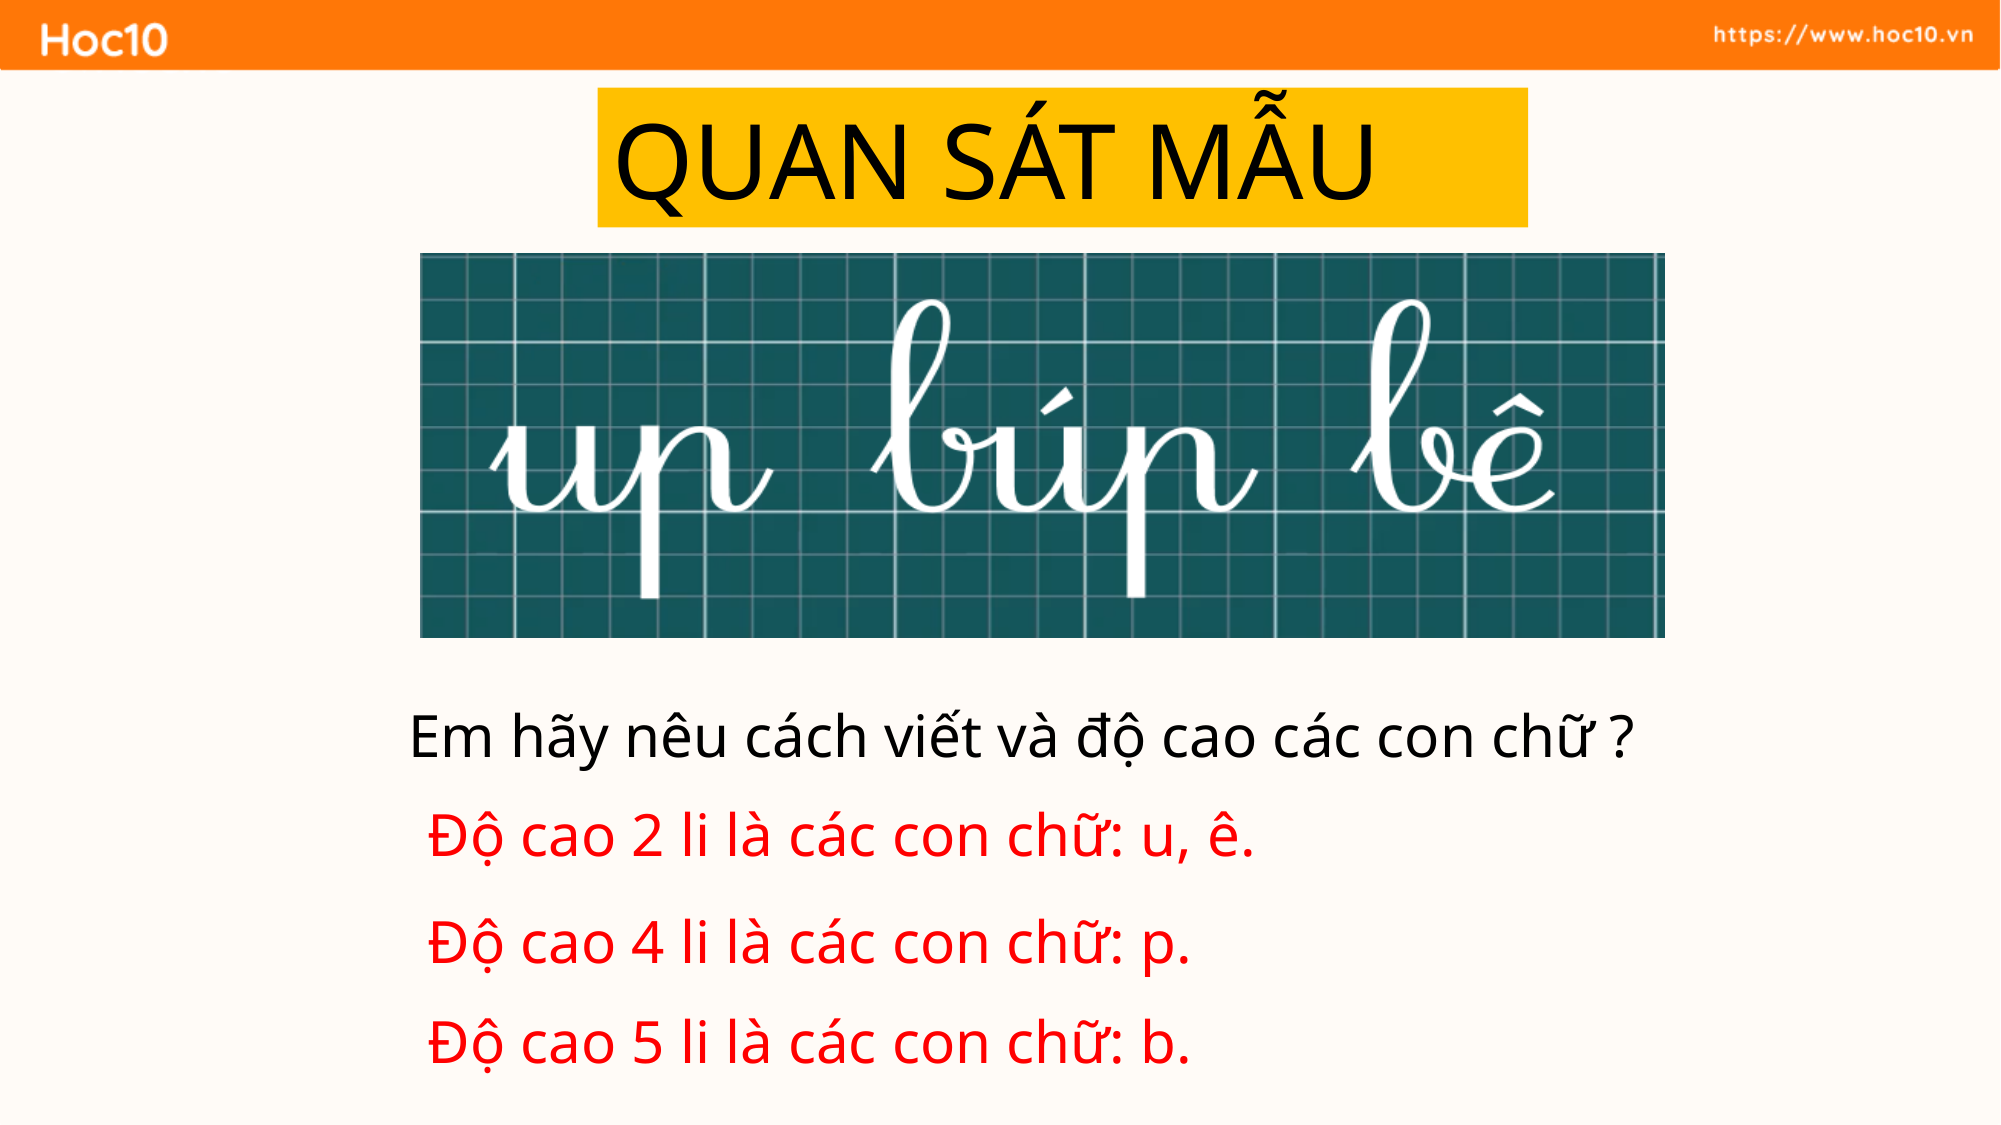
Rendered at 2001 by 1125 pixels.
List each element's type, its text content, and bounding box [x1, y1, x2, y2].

text_box Độ cao 2 li là các con chữ: u, ê. [366, 790, 1755, 876]
text_box Độ cao 4 li là các con chữ: p. [366, 897, 1755, 983]
text_box Độ cao 5 li là các con chữ: b. [366, 997, 1755, 1083]
picture [0, 0, 2001, 1125]
text_box QUAN SÁT MẪU [597, 87, 1529, 228]
text_box Em hãy nêu cách viết và độ cao các con chữ ? [347, 691, 1848, 777]
